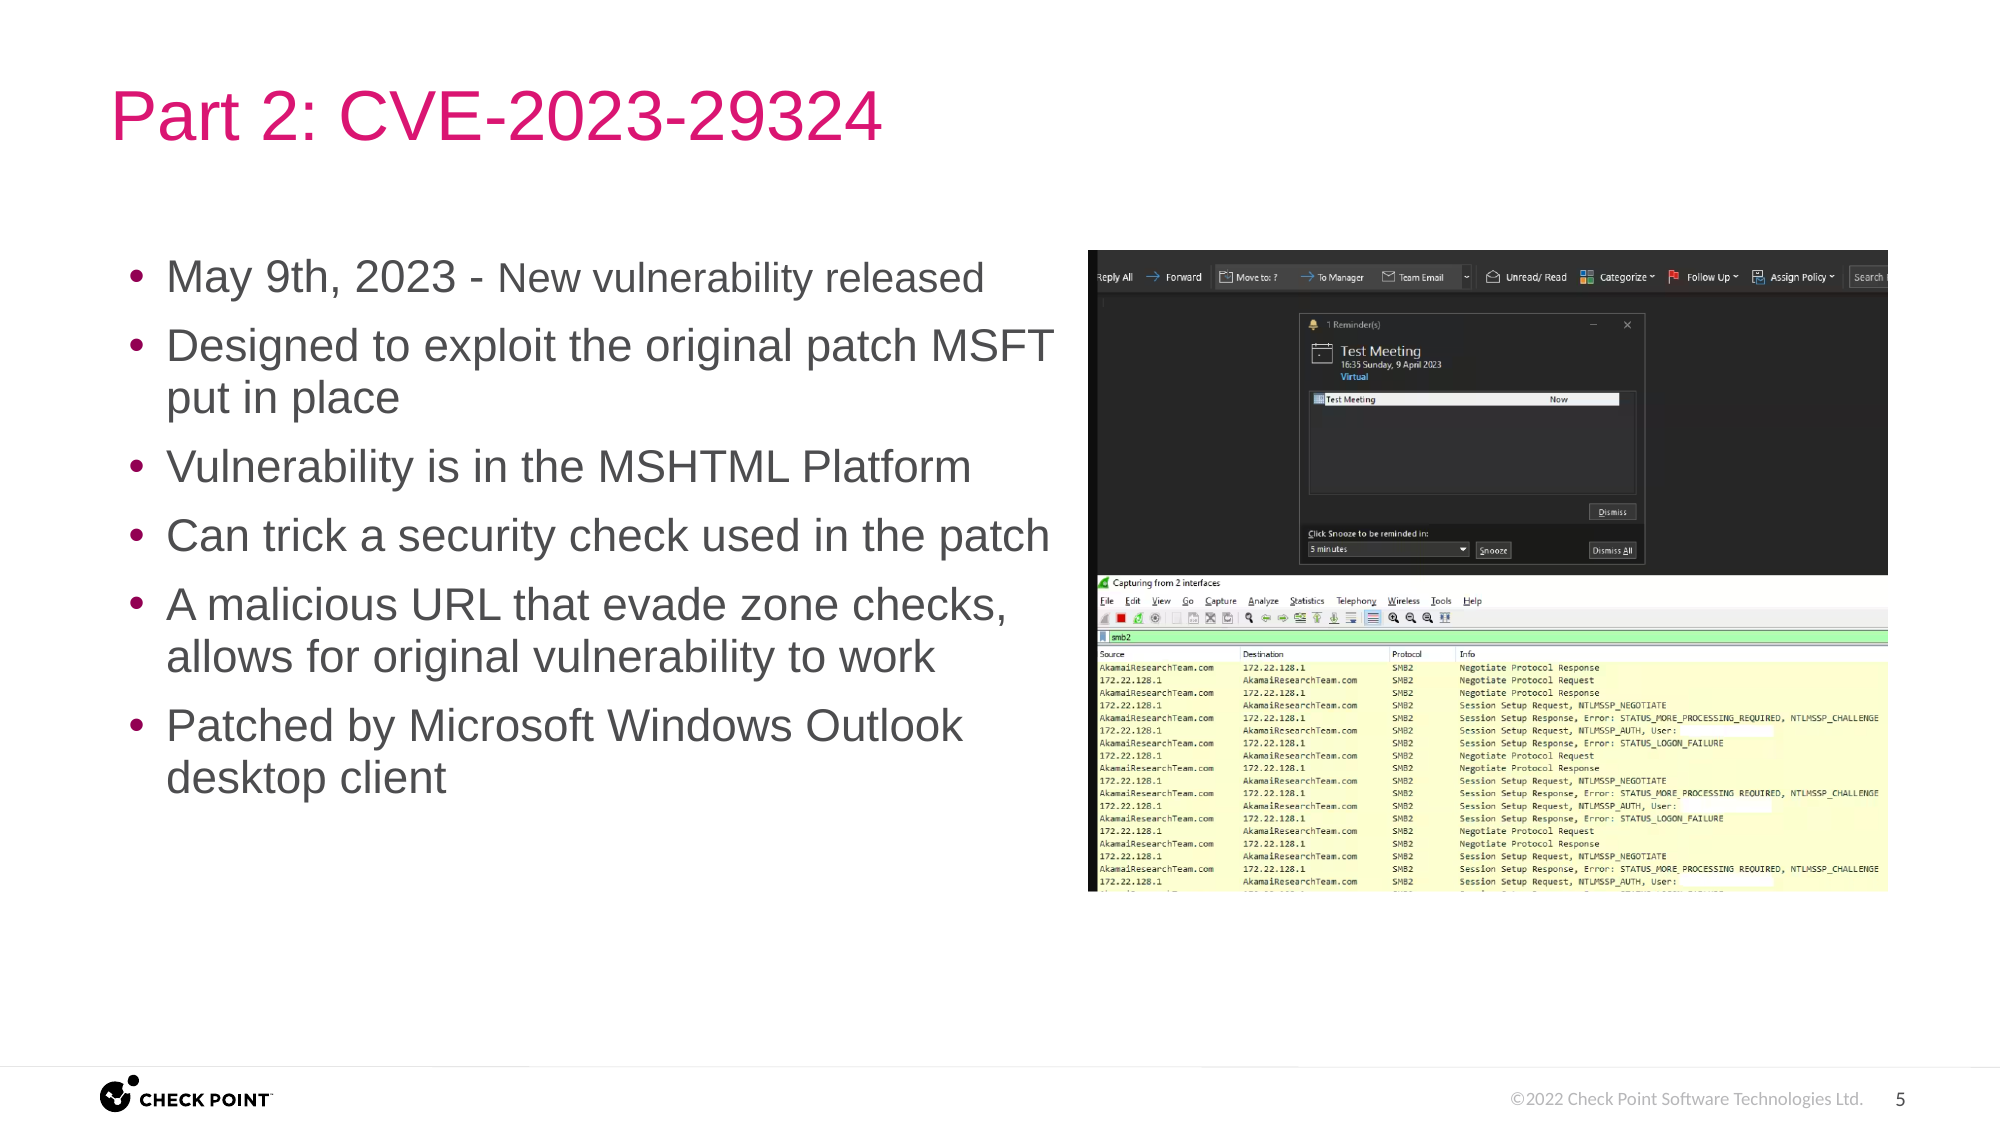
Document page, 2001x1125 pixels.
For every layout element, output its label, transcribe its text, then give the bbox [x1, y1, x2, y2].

title Part 2: CVE-2023-29324 [95, 75, 1907, 226]
list May 9th, 2023 - New vulnerability released Designed to exploit the original patch MSFT put in place Vulnerability is in the MSHTML Platform Can trick a security check used in the patch A malicious URL that evade zone checks, allows for original vulnerability to work Patched by Microsoft Windows Outlook desktop client [73, 166, 1072, 1021]
picture [1088, 249, 1888, 896]
